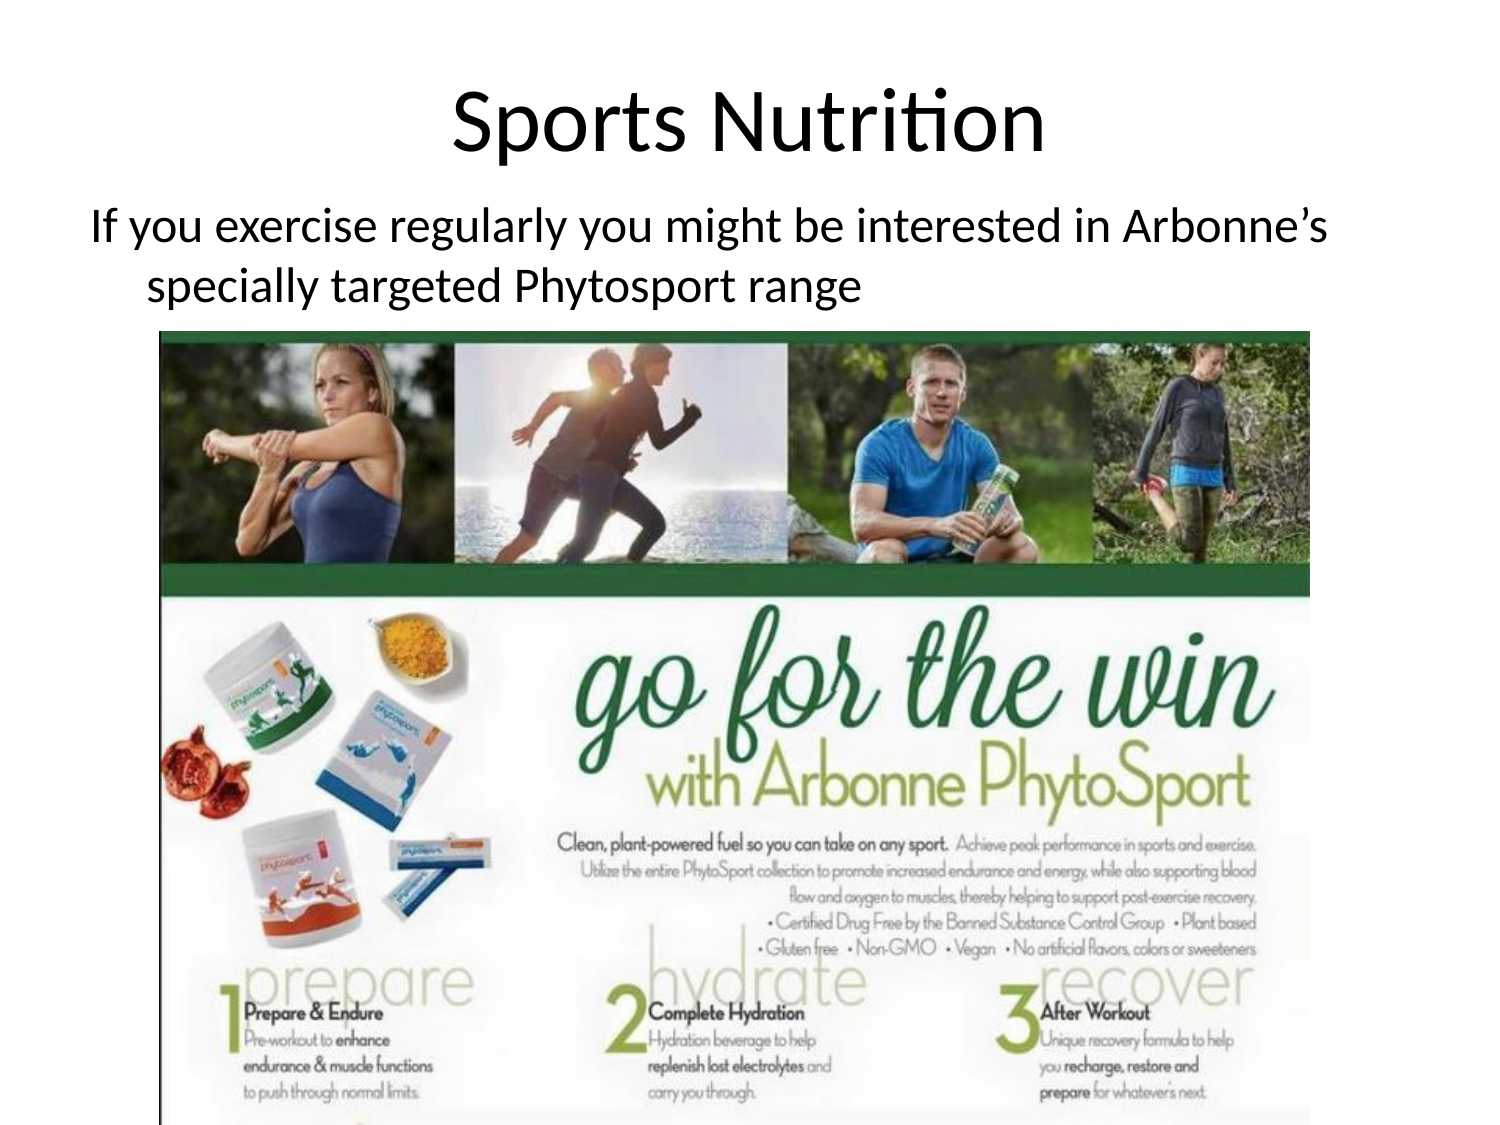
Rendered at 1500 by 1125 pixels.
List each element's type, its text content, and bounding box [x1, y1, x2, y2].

list If you exercise regularly you might be interested in Arbonne’s specially targeted Phytosport range [75, 184, 1425, 1005]
title Sports Nutrition [75, 45, 1425, 184]
picture [159, 330, 1310, 1125]
